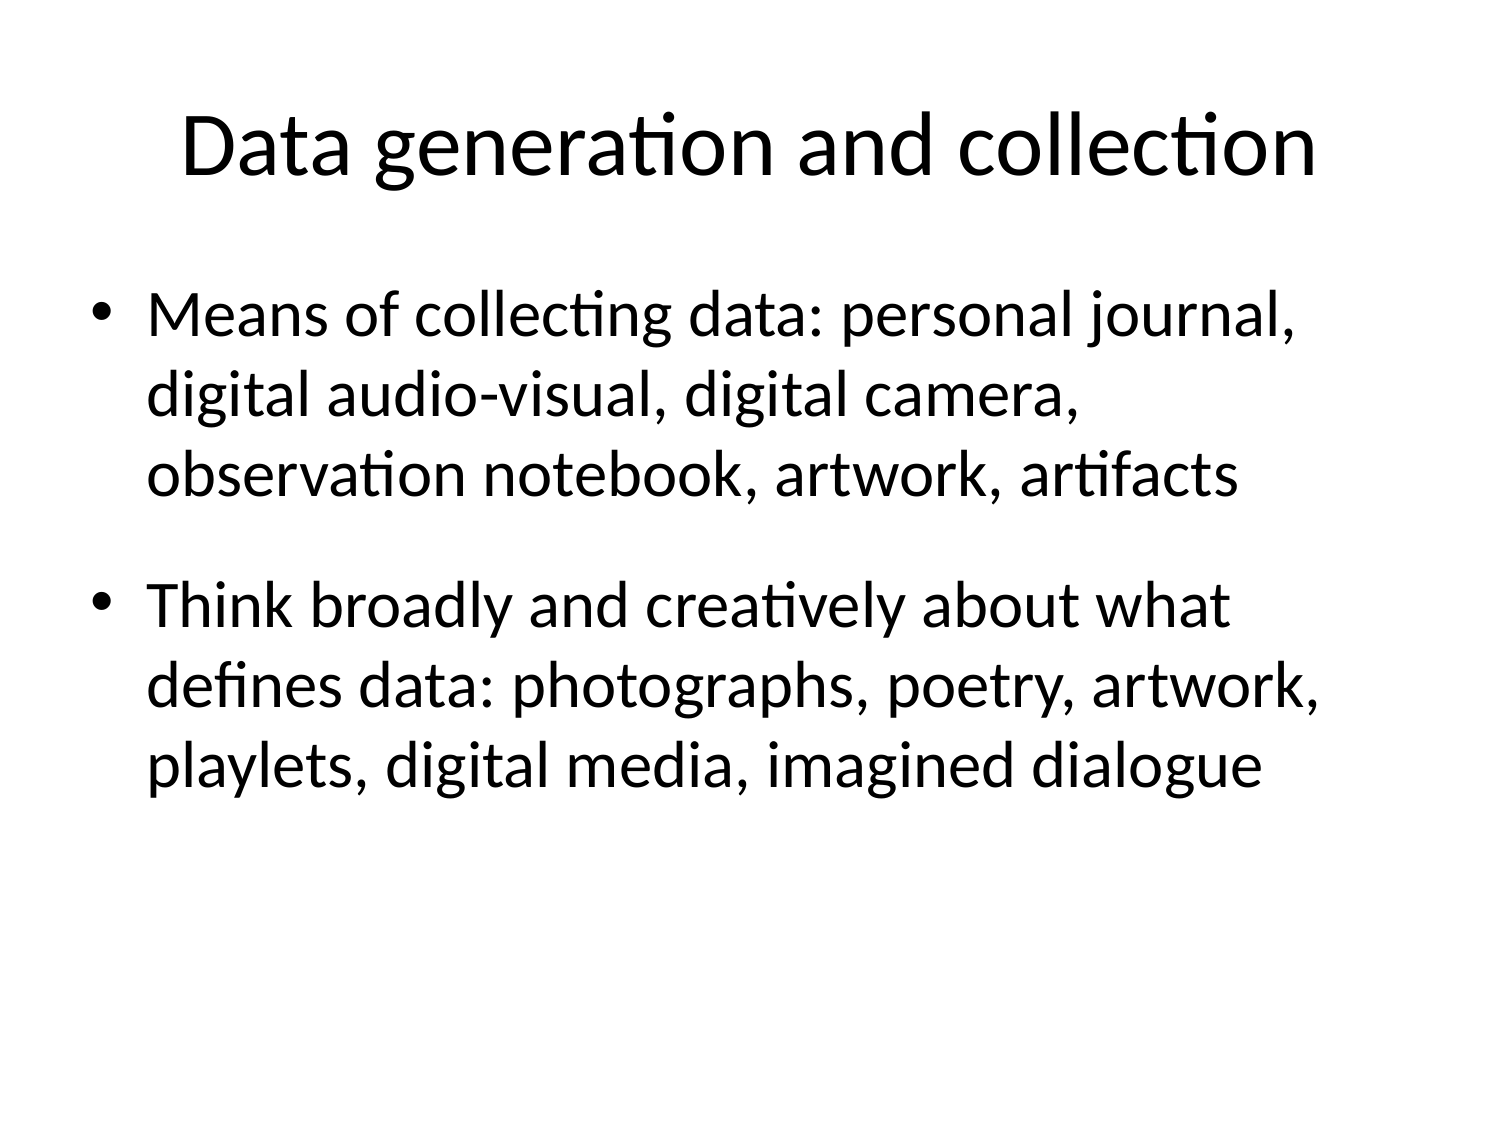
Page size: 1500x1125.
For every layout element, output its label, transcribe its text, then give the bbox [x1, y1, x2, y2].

title Data generation and collection [75, 45, 1425, 233]
list Means of collecting data: personal journal, digital audio-visual, digital camera, observation notebook, artwork, artifacts Think broadly and creatively about what defines data: photographs, poetry, artwork, playlets, digital media, imagined dialogue [75, 262, 1425, 1005]
